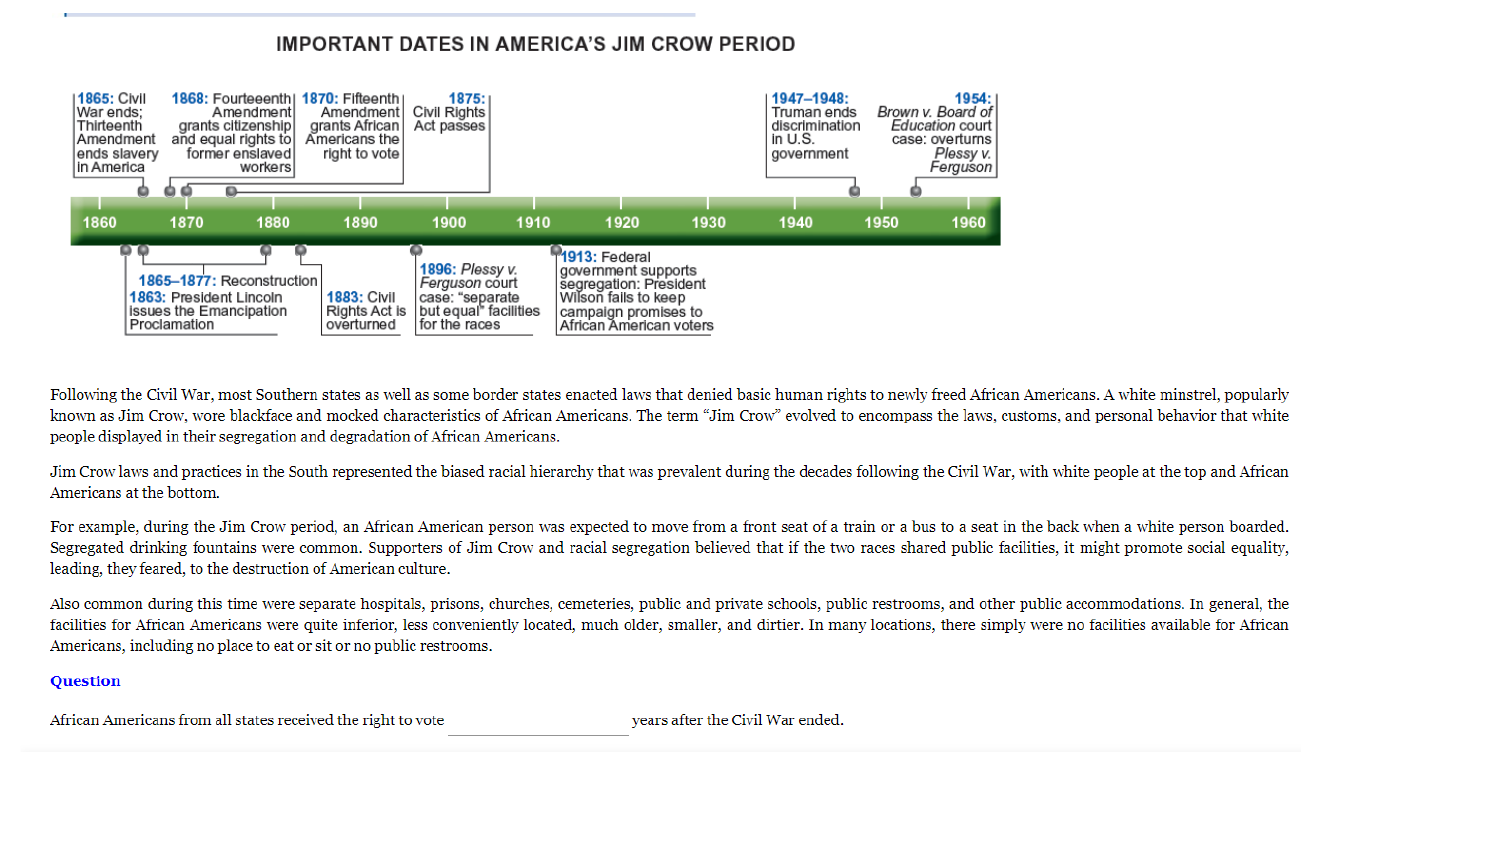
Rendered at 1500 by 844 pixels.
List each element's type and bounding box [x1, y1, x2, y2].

picture [20, 361, 1302, 752]
picture [20, 12, 1137, 349]
